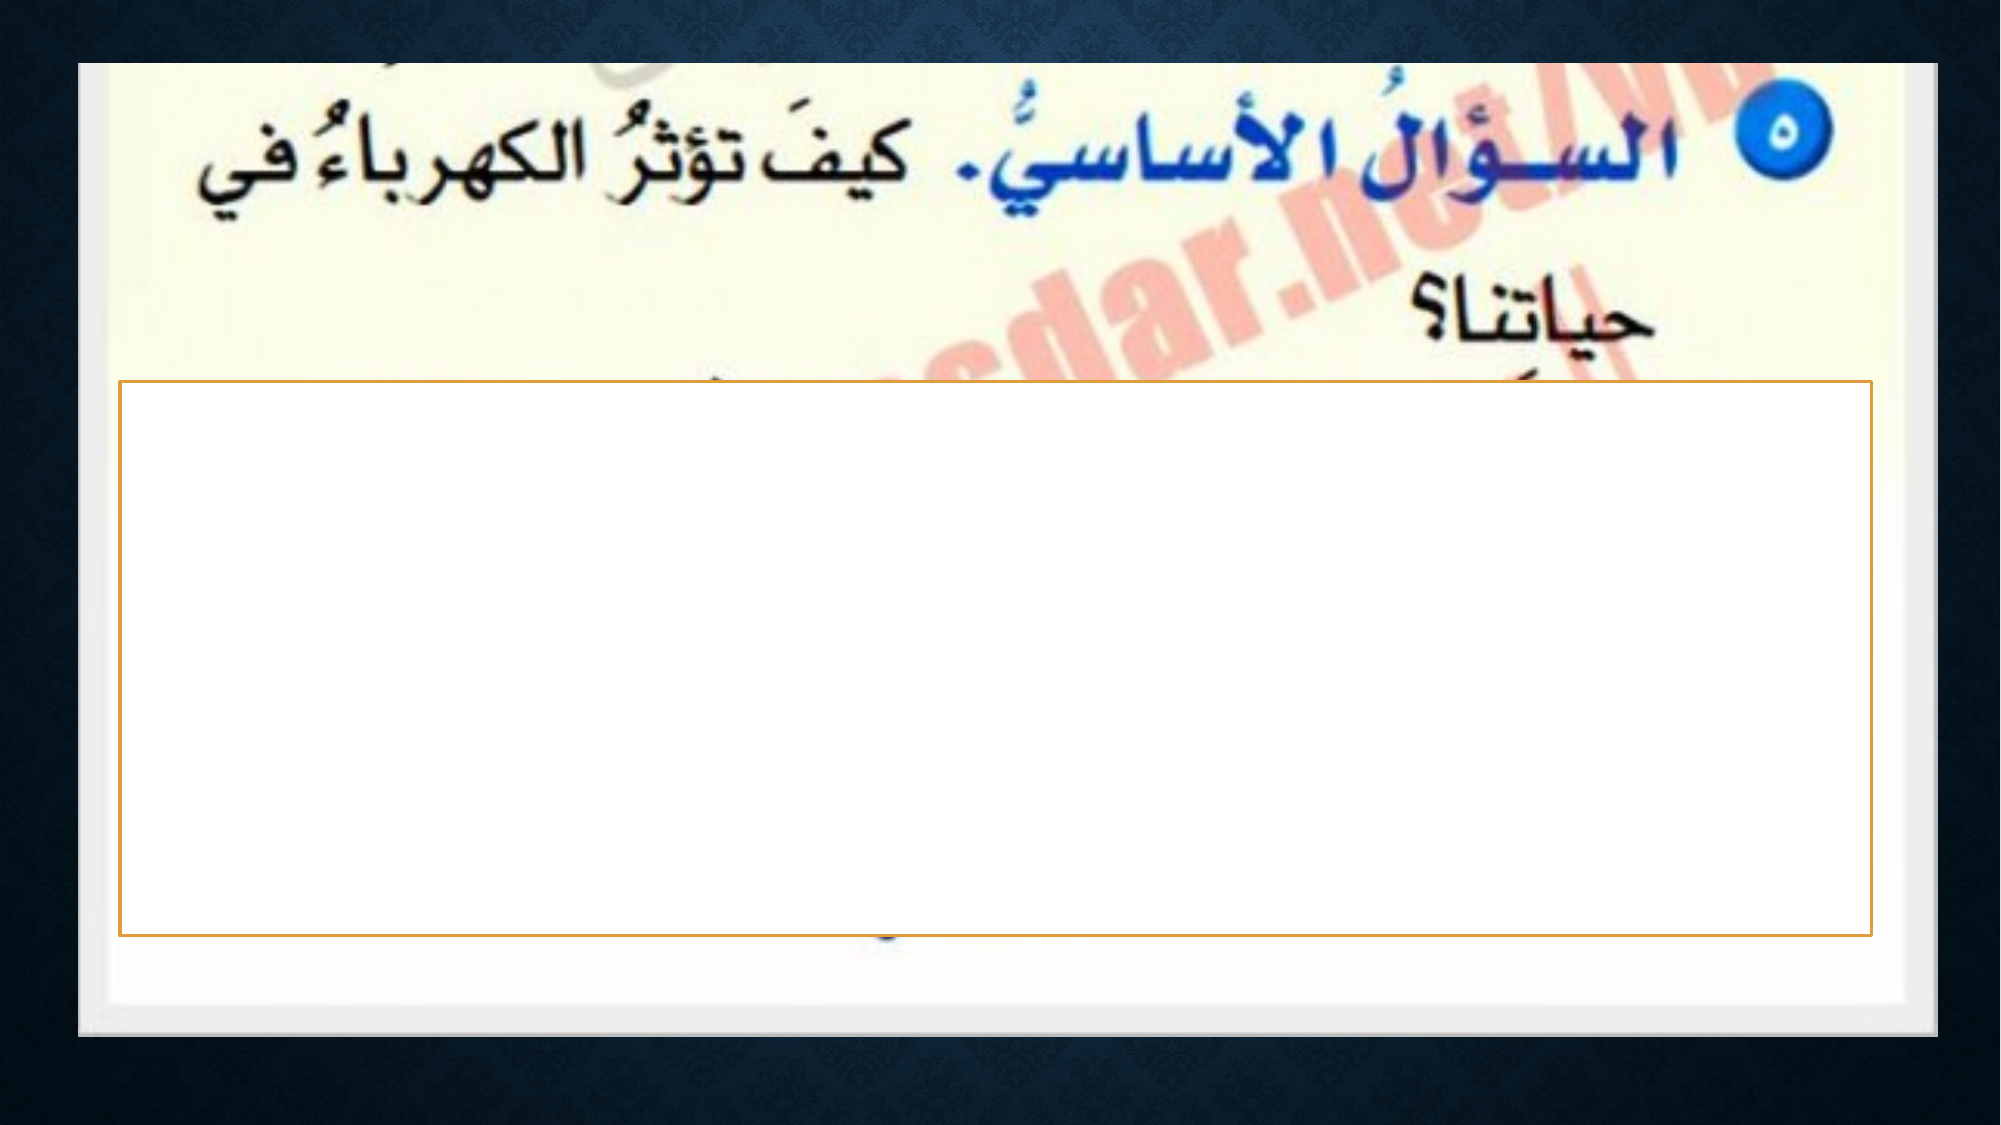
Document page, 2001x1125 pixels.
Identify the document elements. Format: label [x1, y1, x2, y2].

picture [77, 63, 1938, 1038]
